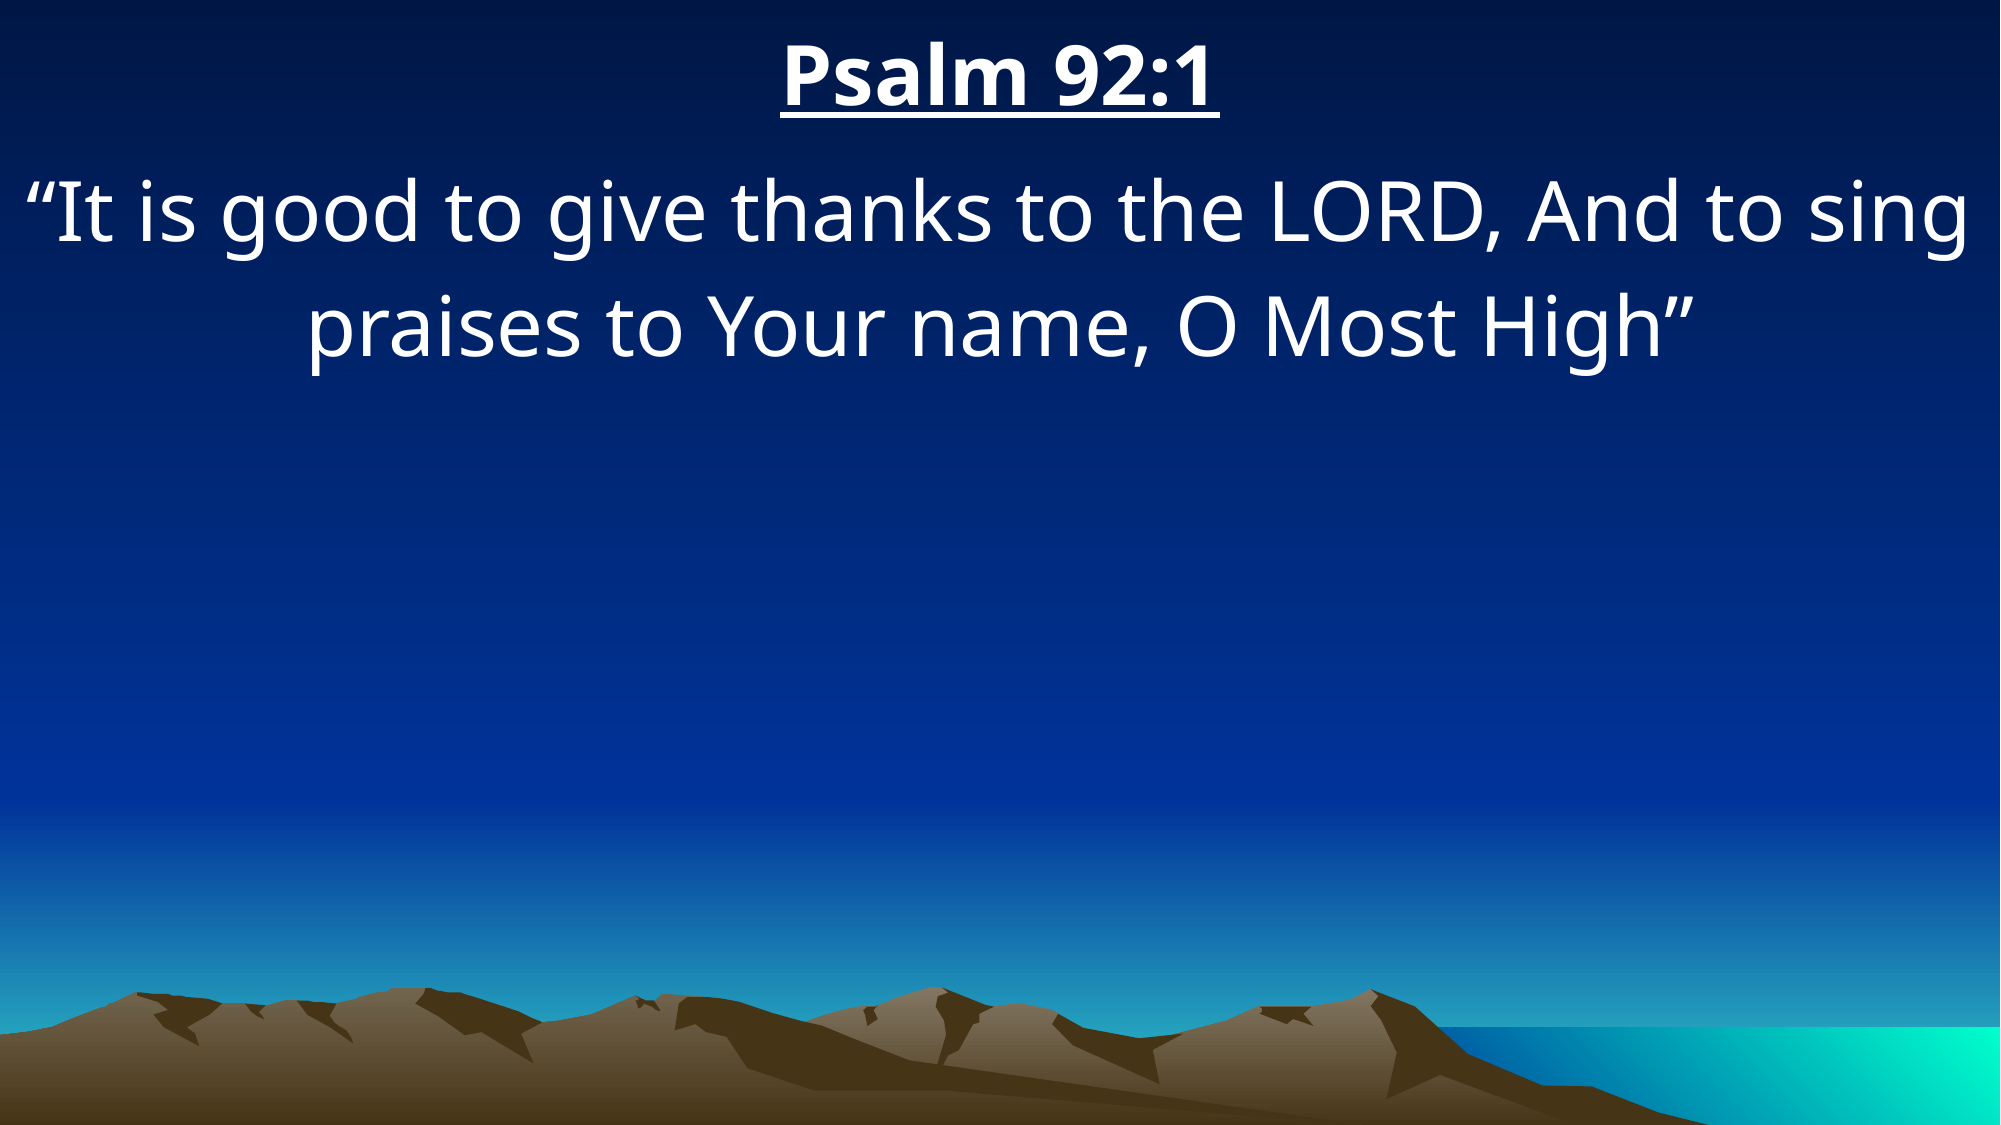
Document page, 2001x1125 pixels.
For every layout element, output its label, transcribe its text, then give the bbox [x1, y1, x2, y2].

text_box Psalm 92:1 “It is good to give thanks to the LORD, And to sing praises to Your name, O Most High” [0, 0, 2000, 988]
